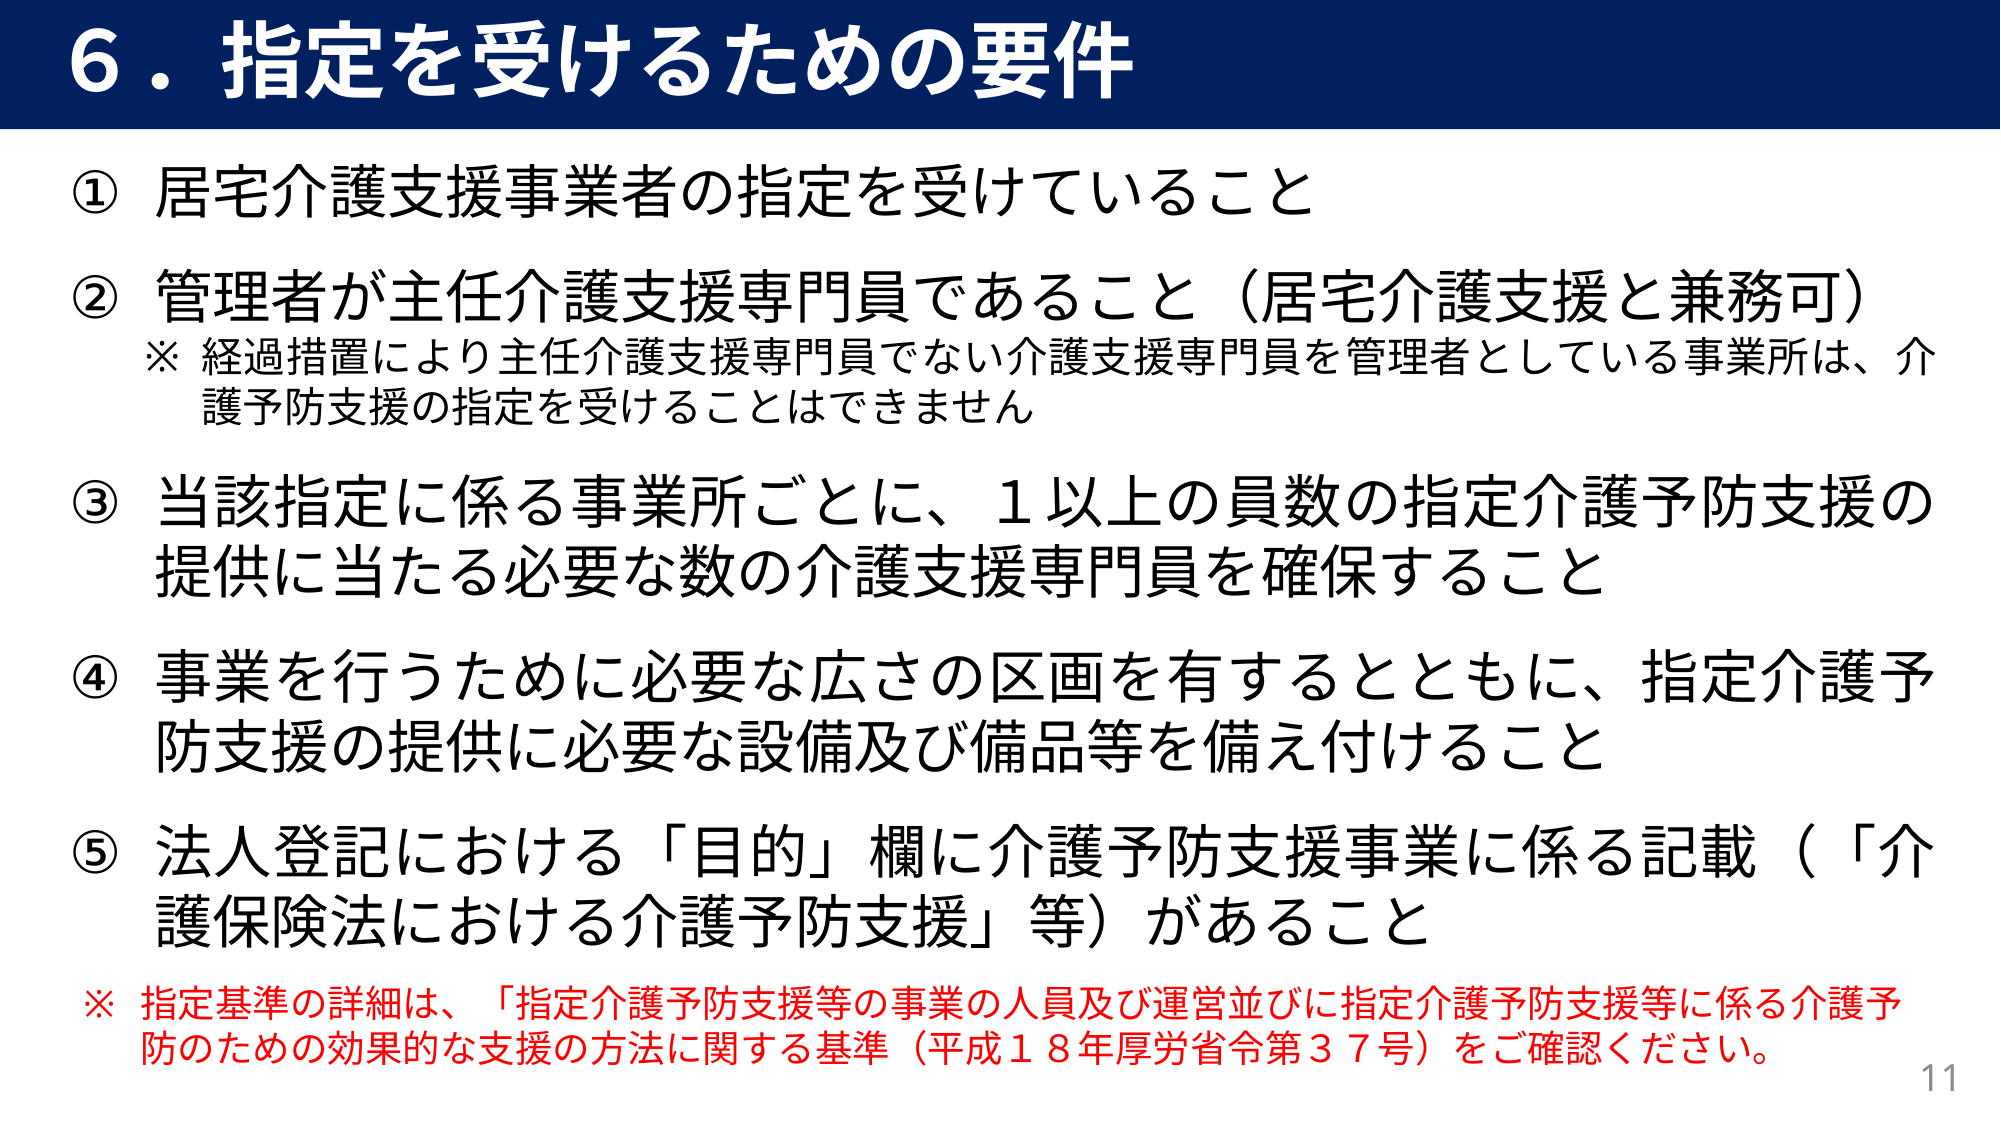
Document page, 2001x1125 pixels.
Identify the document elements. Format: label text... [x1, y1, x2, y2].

slide_number 11 [1527, 1049, 1978, 1110]
text_box ６．指定を受けるための要件 [0, 0, 2000, 130]
text_box 指定基準の詳細は、「指定介護予防支援等の事業の人員及び運営並びに指定介護予防支援等に係る介護予防のための効果的な支援の方法に関する基準（平成１８年厚労省令第３７号）をご確認ください。 [68, 973, 1952, 1078]
text_box 居宅介護支援事業者の指定を受けていること 管理者が主任介護支援専門員であること（居宅介護支援と兼務可） 経過措置により主任介護支援専門員でない介護支援専門員を管理者としている事業所は、介護予防支援の指定を受けることはできません 当該指定に係る事業所ごとに、１以上の員数の指定介護予防支援の提供に当たる必要な数の介護支援専門員を確保すること 事業を行うために必要な広さの区画を有するとともに、指定介護予防支援の提供に必要な設備及び備品等を備え付けること 法人登記における「目的」欄に介護予防支援事業に係る記載（「介護保険法における介護予防支援」等）があること [55, 148, 1952, 963]
